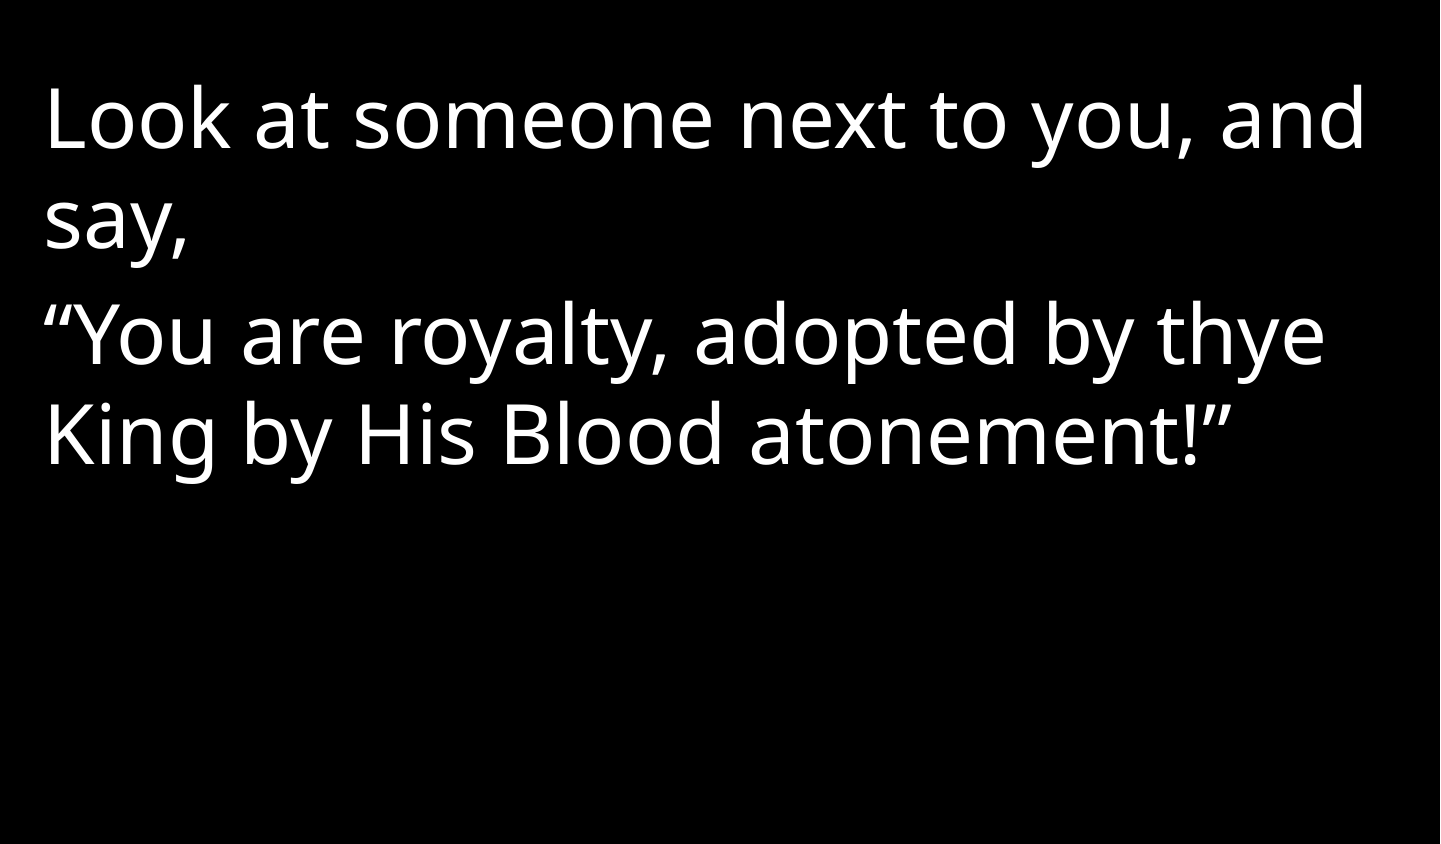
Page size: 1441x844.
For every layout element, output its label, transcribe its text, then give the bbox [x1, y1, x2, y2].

subtitle Look at someone next to you, and say, “You are royalty, adopted by thye King by His Blood atonement!” [32, 59, 1408, 844]
